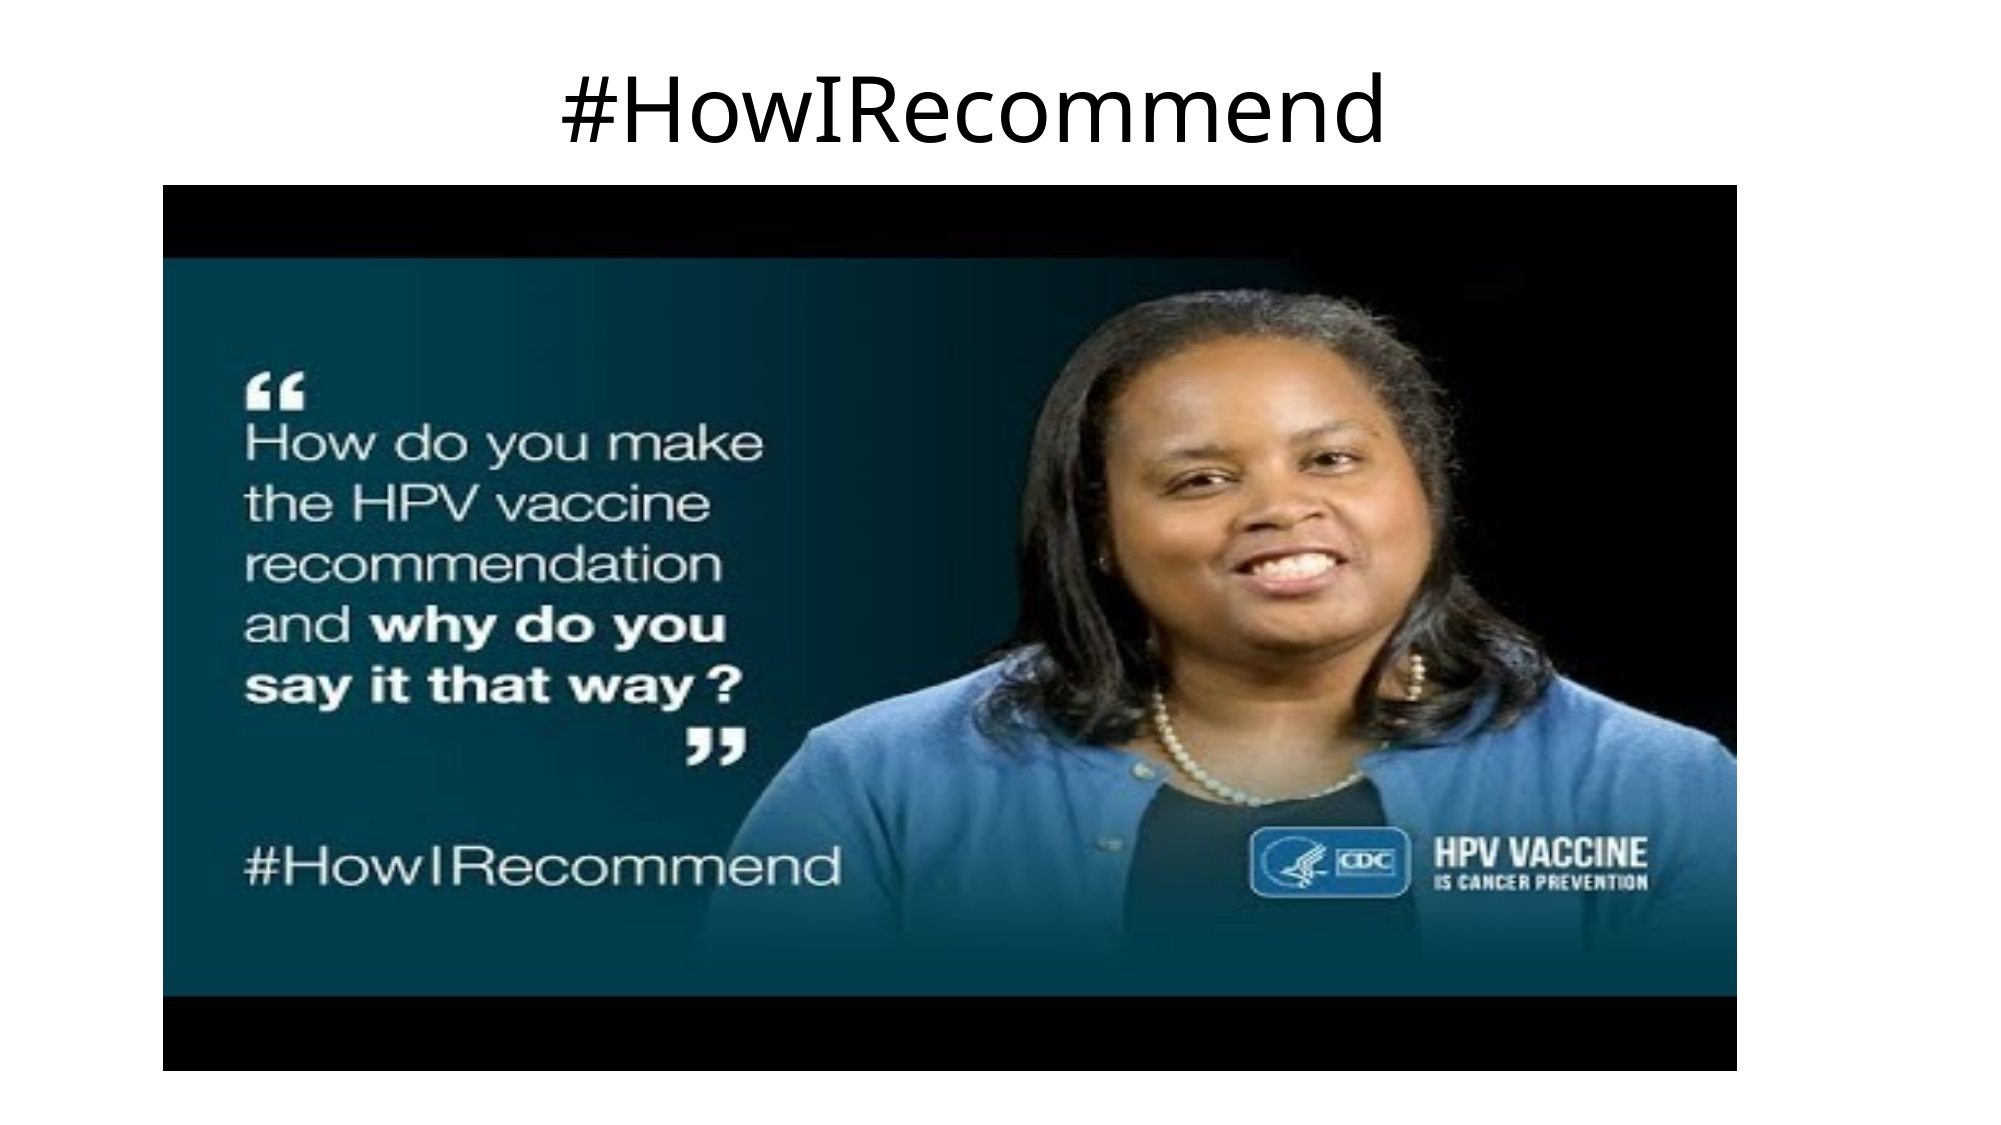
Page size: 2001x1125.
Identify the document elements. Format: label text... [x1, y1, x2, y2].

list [162, 185, 1738, 1071]
title #HowIRecommend [112, 3, 1838, 222]
